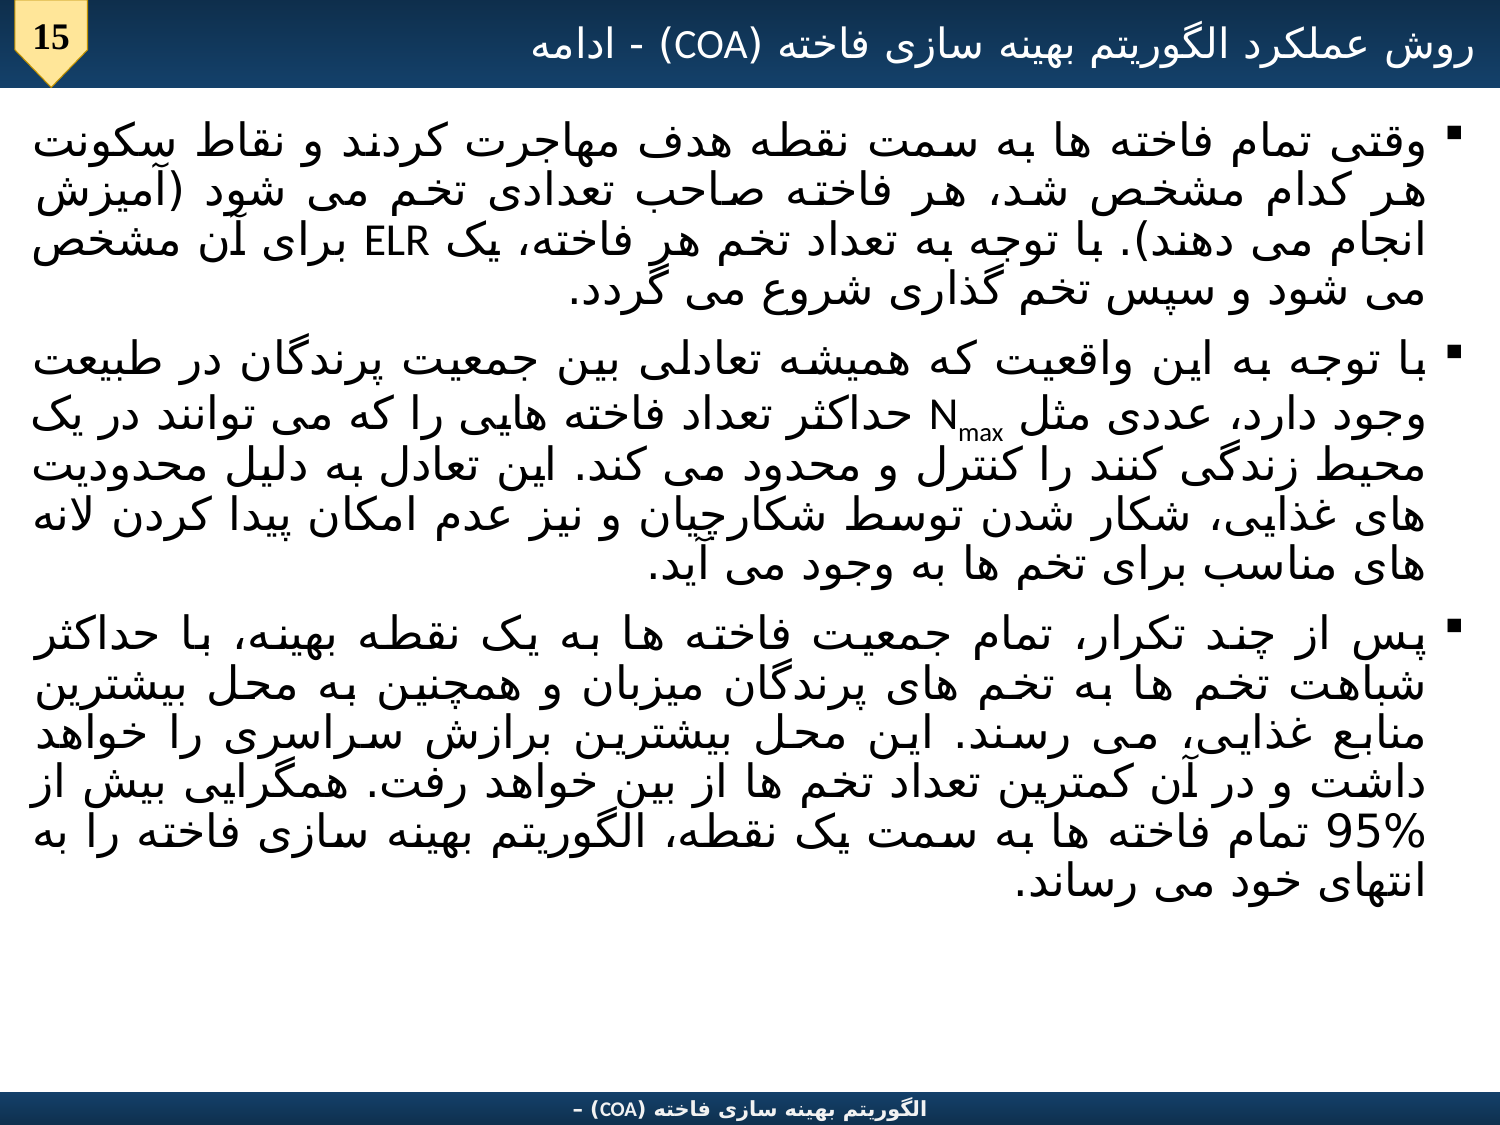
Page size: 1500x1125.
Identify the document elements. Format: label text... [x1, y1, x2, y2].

list روش عملکرد الگوریتم بهینه سازی فاخته (COA) - ادامه [107, 15, 1491, 77]
list وقتی تمام فاخته ها به سمت نقطه هدف مهاجرت کردند و نقاط سکونت هر کدام مشخص شد، هر فاخته صاحب تعدادی تخم می شود (آمیزش انجام می دهند). با توجه به تعداد تخم هر فاخته، یک ELR برای آن مشخص می شود و سپس تخم گذاری شروع می گردد. با توجه به این واقعیت که همیشه تعادلی بین جمعیت پرندگان در طبیعت وجود دارد، عددی مثل Nmax حداکثر تعداد فاخته هایی را که می توانند در یک محیط زندگی کنند را کنترل و محدود می کند. این تعادل به دلیل محدودیت های غذایی، شکار شدن توسط شکارچیان و نیز عدم امکان پیدا کردن لانه های مناسب برای تخم ها به وجود می آید. پس از چند تکرار، تمام جمعیت فاخته ها به یک نقطه بهینه، با حداکثر شباهت تخم ها به تخم های پرندگان میزبان و همچنین به محل بیشترین منابع غذایی، می رسند. این محل بیشترین برازش سراسری را خواهد داشت و در آن کمترین تعداد تخم ها از بین خواهد رفت. همگرایی بیش از %95 تمام فاخته ها به سمت یک نقطه، الگوریتم بهینه سازی فاخته را به انتهای خود می رساند. [15, 109, 1480, 1075]
